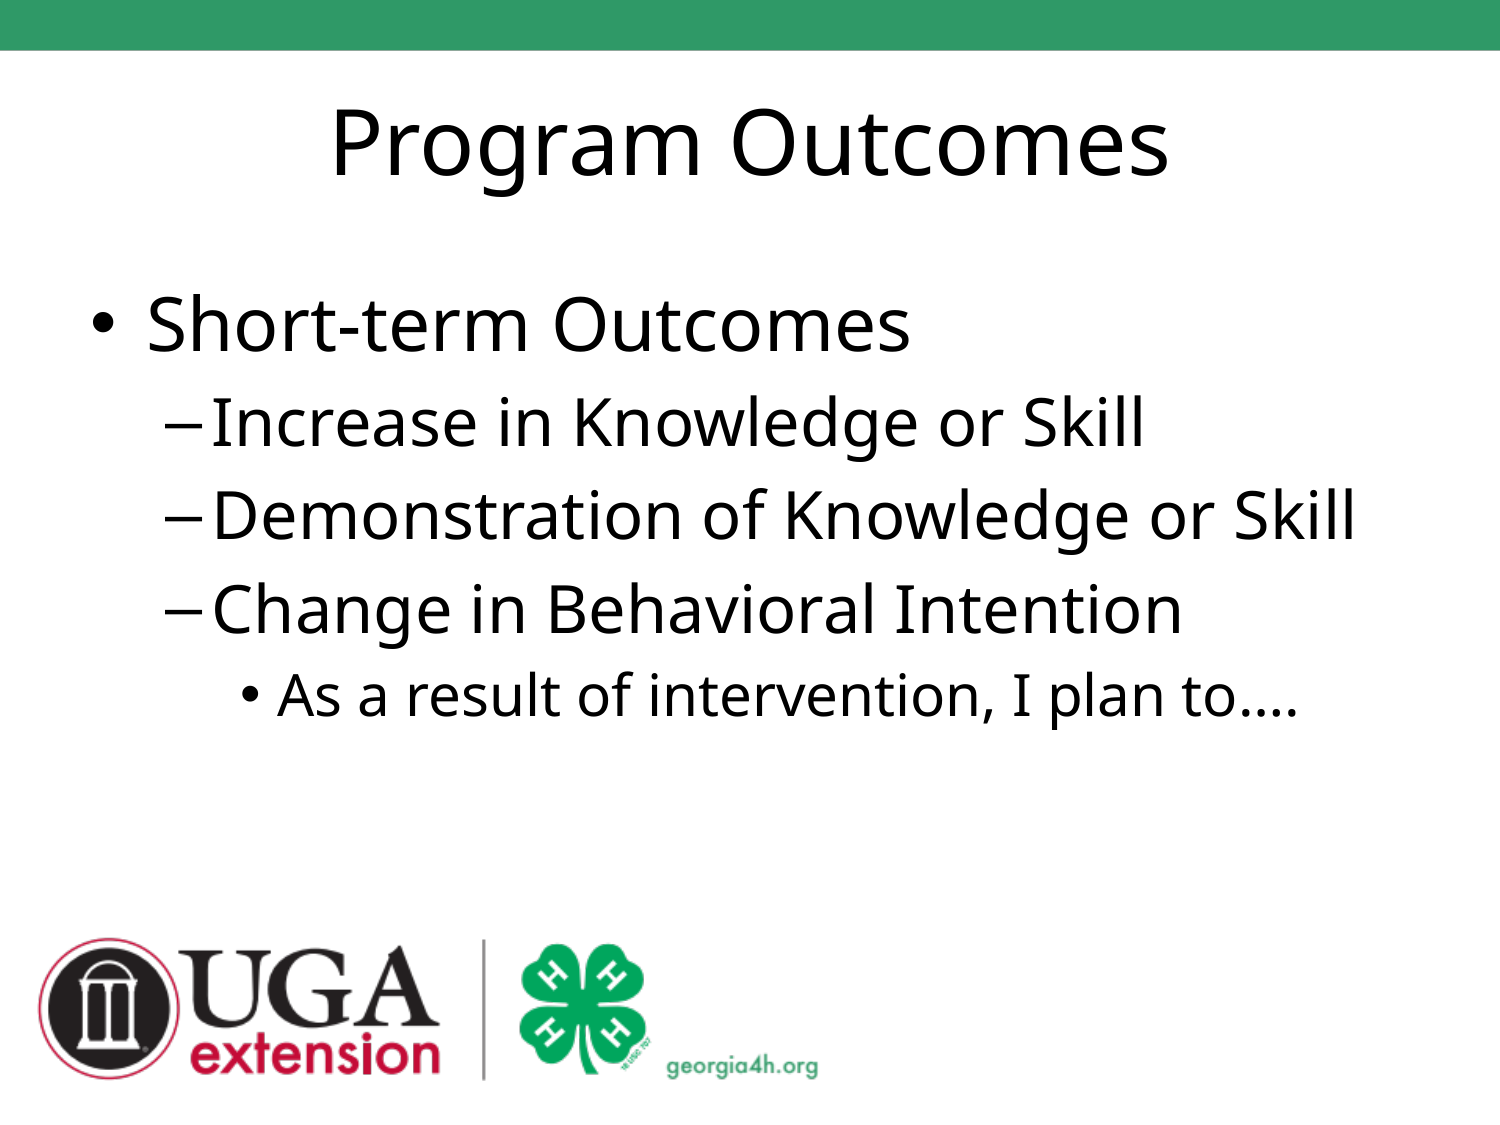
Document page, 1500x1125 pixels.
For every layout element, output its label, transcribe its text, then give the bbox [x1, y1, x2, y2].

title Program Outcomes [75, 45, 1425, 233]
list Short-term Outcomes Increase in Knowledge or Skill Demonstration of Knowledge or Skill Change in Behavioral Intention As a result of intervention, I plan to…. [75, 268, 1425, 911]
